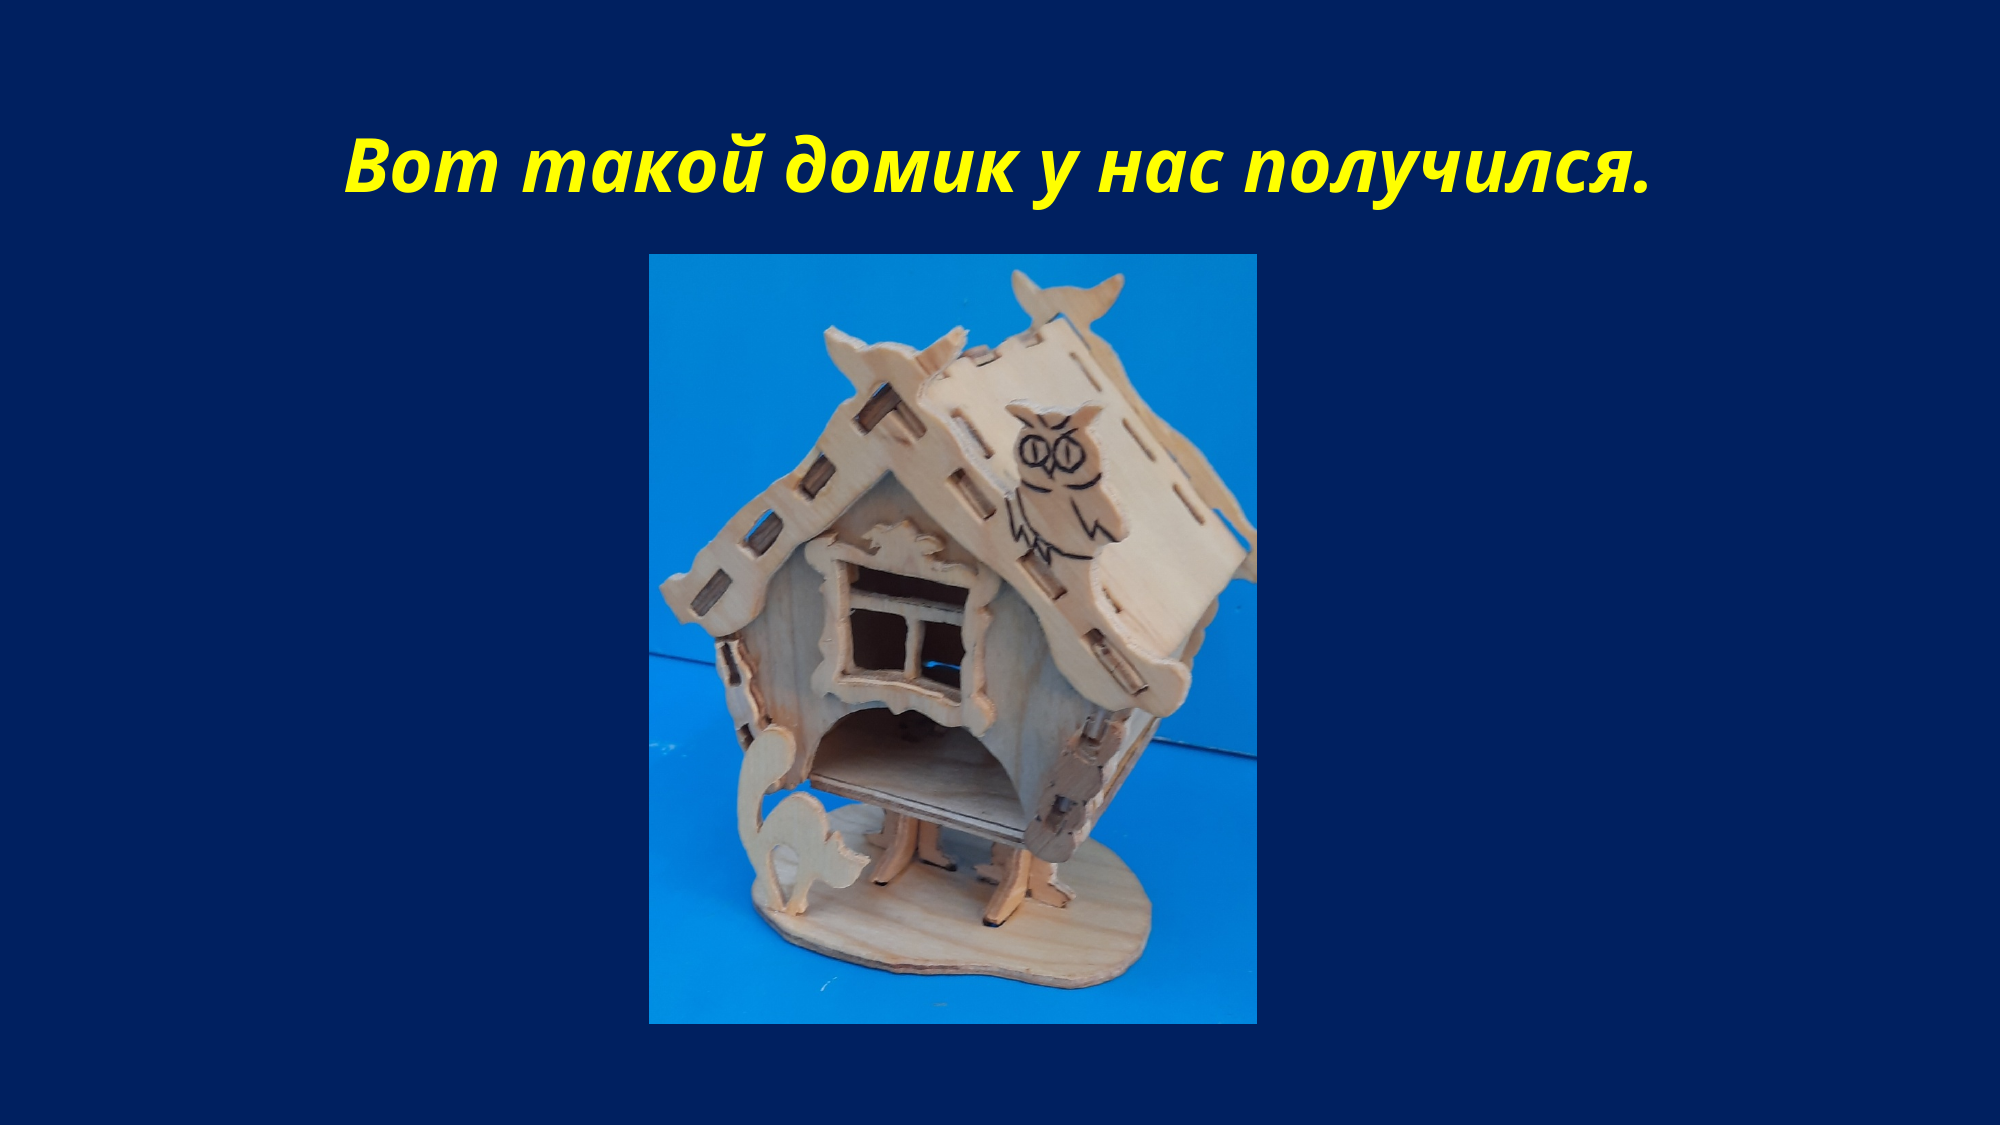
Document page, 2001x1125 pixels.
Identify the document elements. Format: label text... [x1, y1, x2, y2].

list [649, 254, 1257, 1024]
title Вот такой домик у нас получился. [137, 59, 1863, 278]
